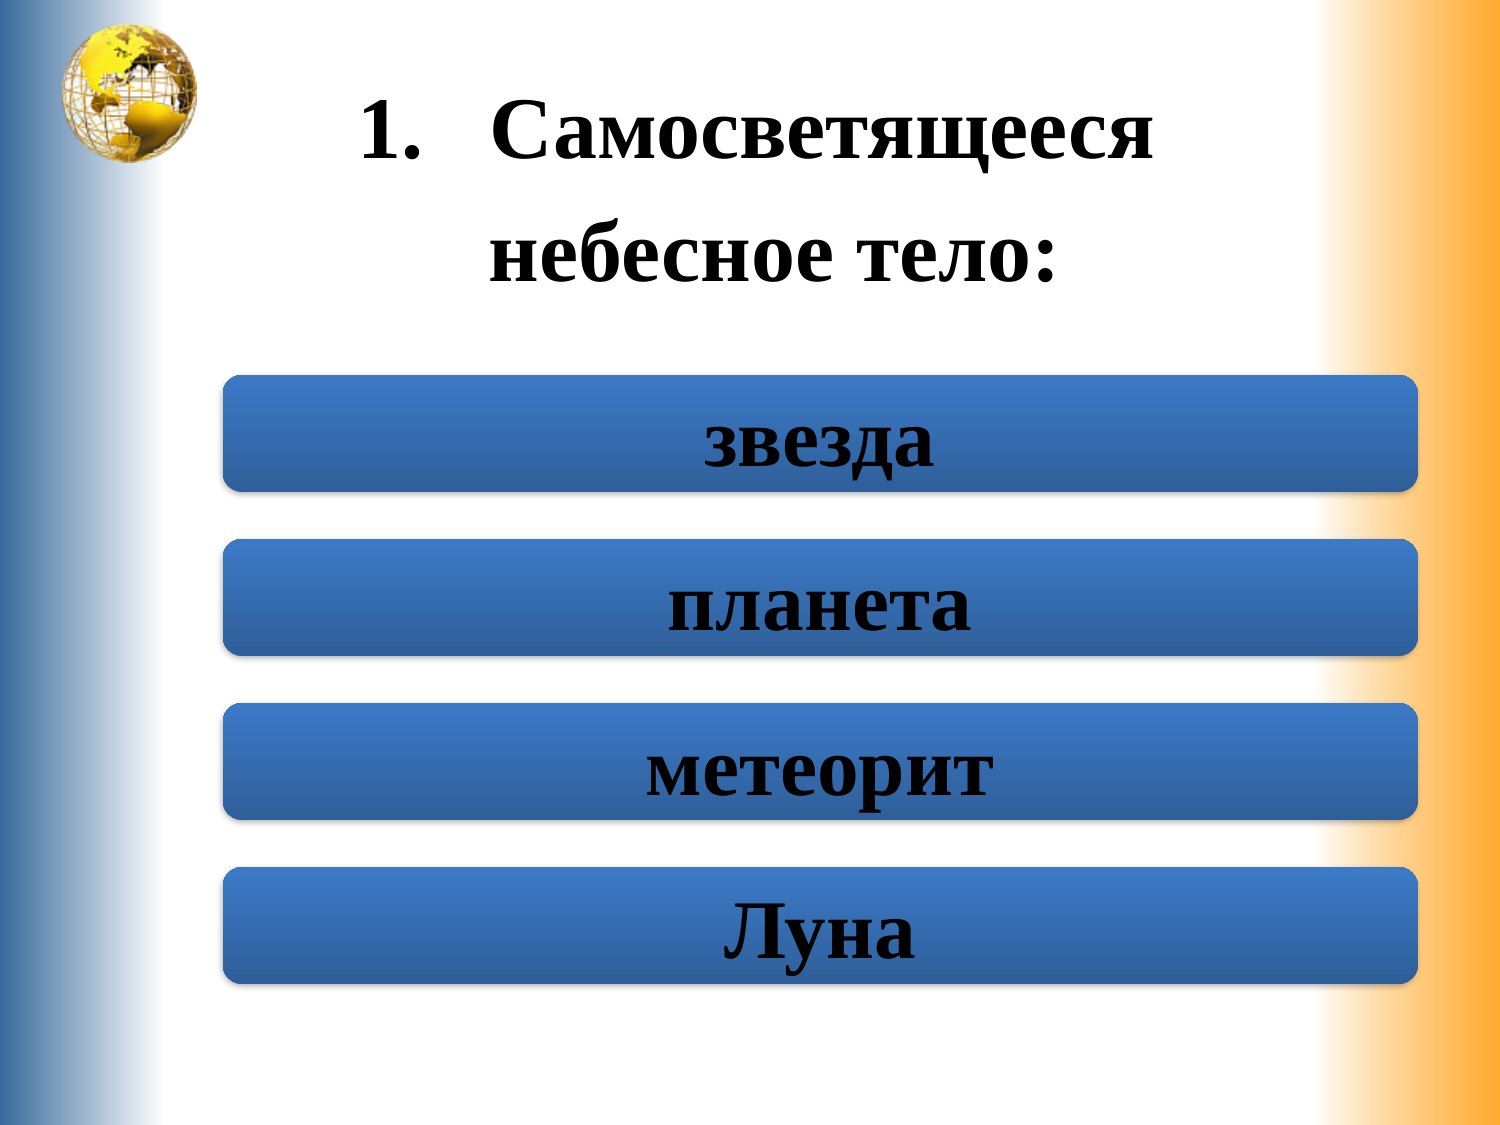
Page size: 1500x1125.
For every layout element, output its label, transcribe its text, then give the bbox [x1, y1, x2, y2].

picture [62, 24, 197, 163]
text_box звезда [222, 374, 1418, 493]
list Самосветящееся небесное тело: [99, 62, 1450, 309]
text_box Луна [222, 867, 1418, 985]
text_box планета [222, 538, 1418, 657]
text_box метеорит [222, 702, 1418, 821]
